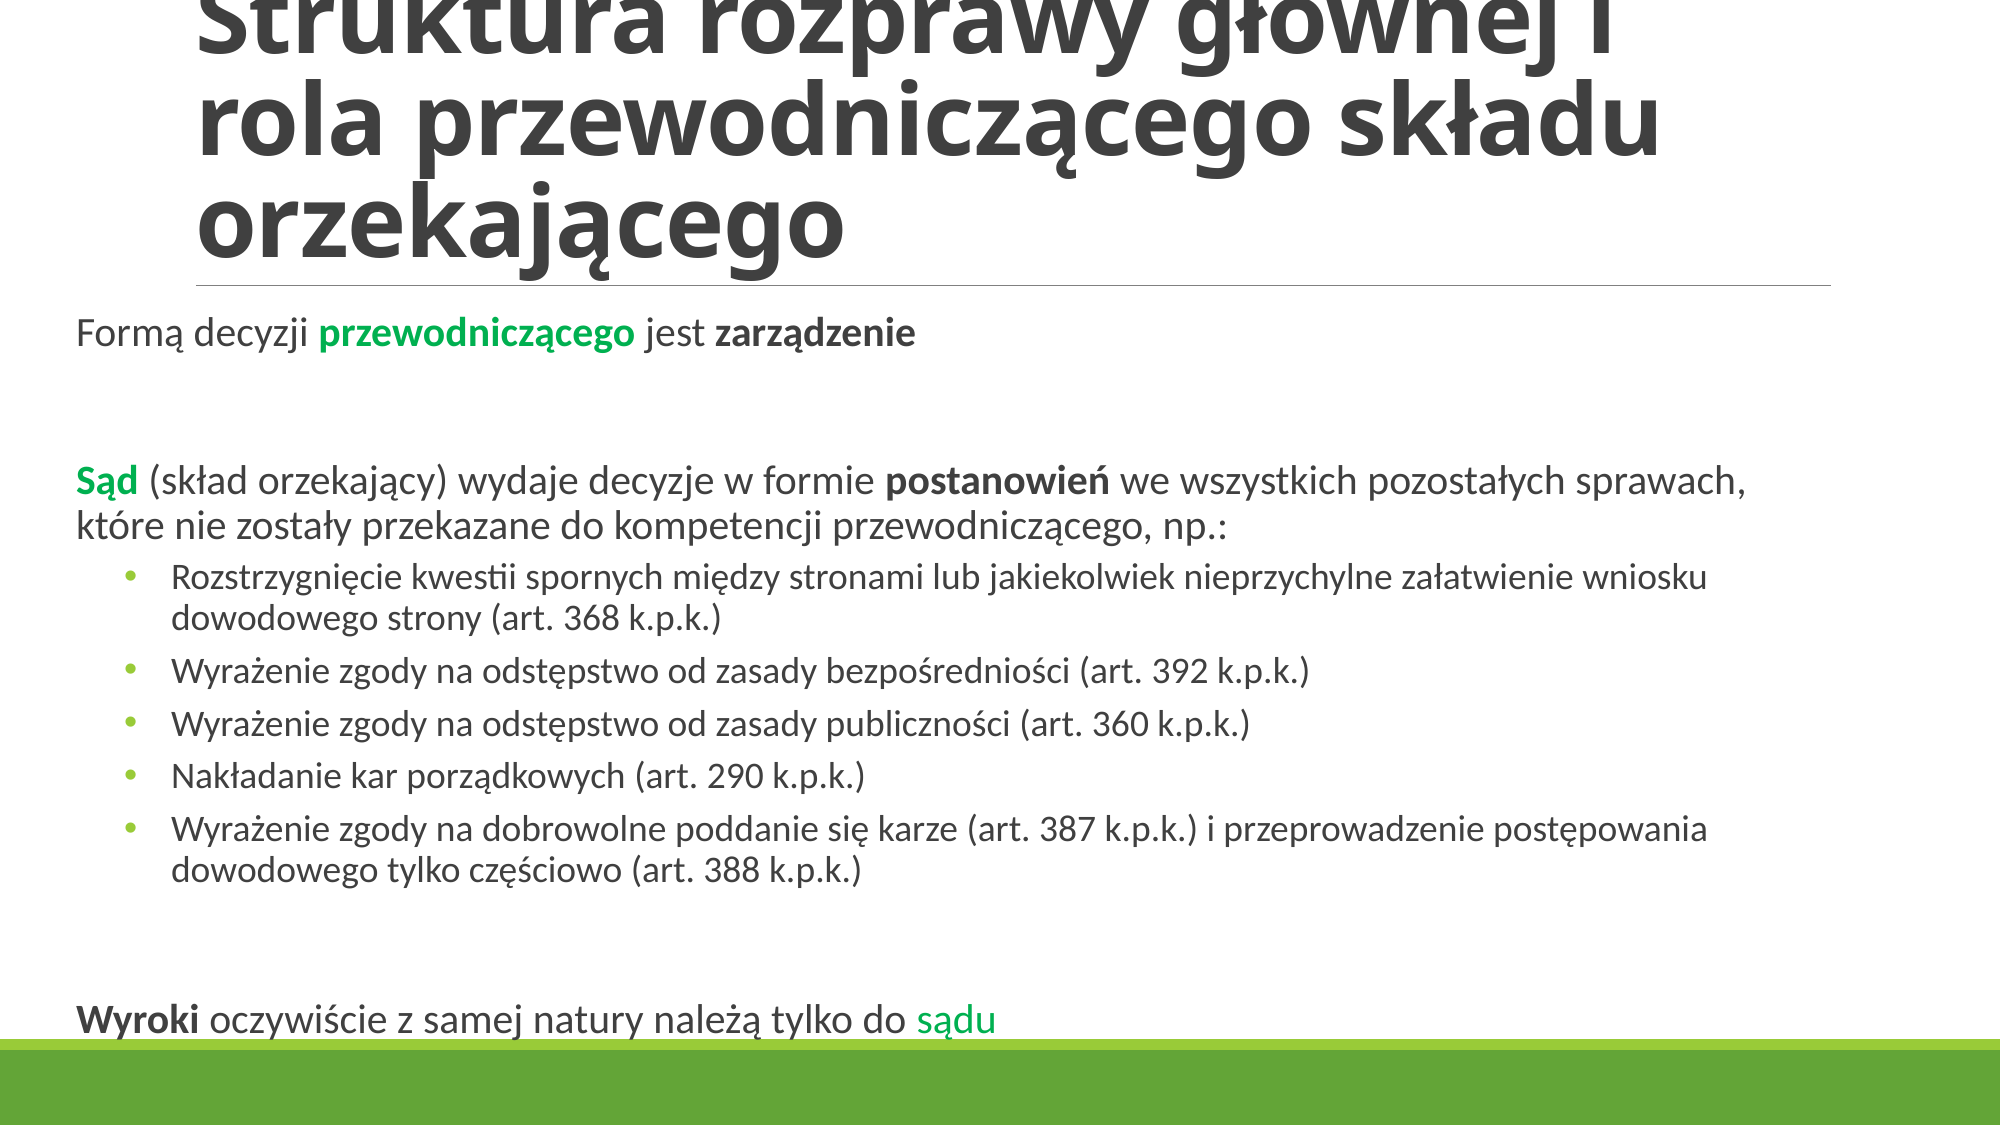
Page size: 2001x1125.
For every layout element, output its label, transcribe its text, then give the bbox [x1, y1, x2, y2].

title Struktura rozprawy głównej i rola przewodniczącego składu orzekającego [180, 47, 1830, 285]
list Formą decyzji przewodniczącego jest zarządzenie Sąd (skład orzekający) wydaje decyzje w formie postanowień we wszystkich pozostałych sprawach, które nie zostały przekazane do kompetencji przewodniczącego, np.: Rozstrzygnięcie kwestii spornych między stronami lub jakiekolwiek nieprzychylne załatwienie wniosku dowodowego strony (art. 368 k.p.k.) Wyrażenie zgody na odstępstwo od zasady bezpośredniości (art. 392 k.p.k.) Wyrażenie zgody na odstępstwo od zasady publiczności (art. 360 k.p.k.) Nakładanie kar porządkowych (art. 290 k.p.k.) Wyrażenie zgody na dobrowolne poddanie się karze (art. 387 k.p.k.) i przeprowadzenie postępowania dowodowego tylko częściowo (art. 388 k.p.k.) Wyroki oczywiście z samej natury należą tylko do sądu [76, 302, 1830, 1053]
